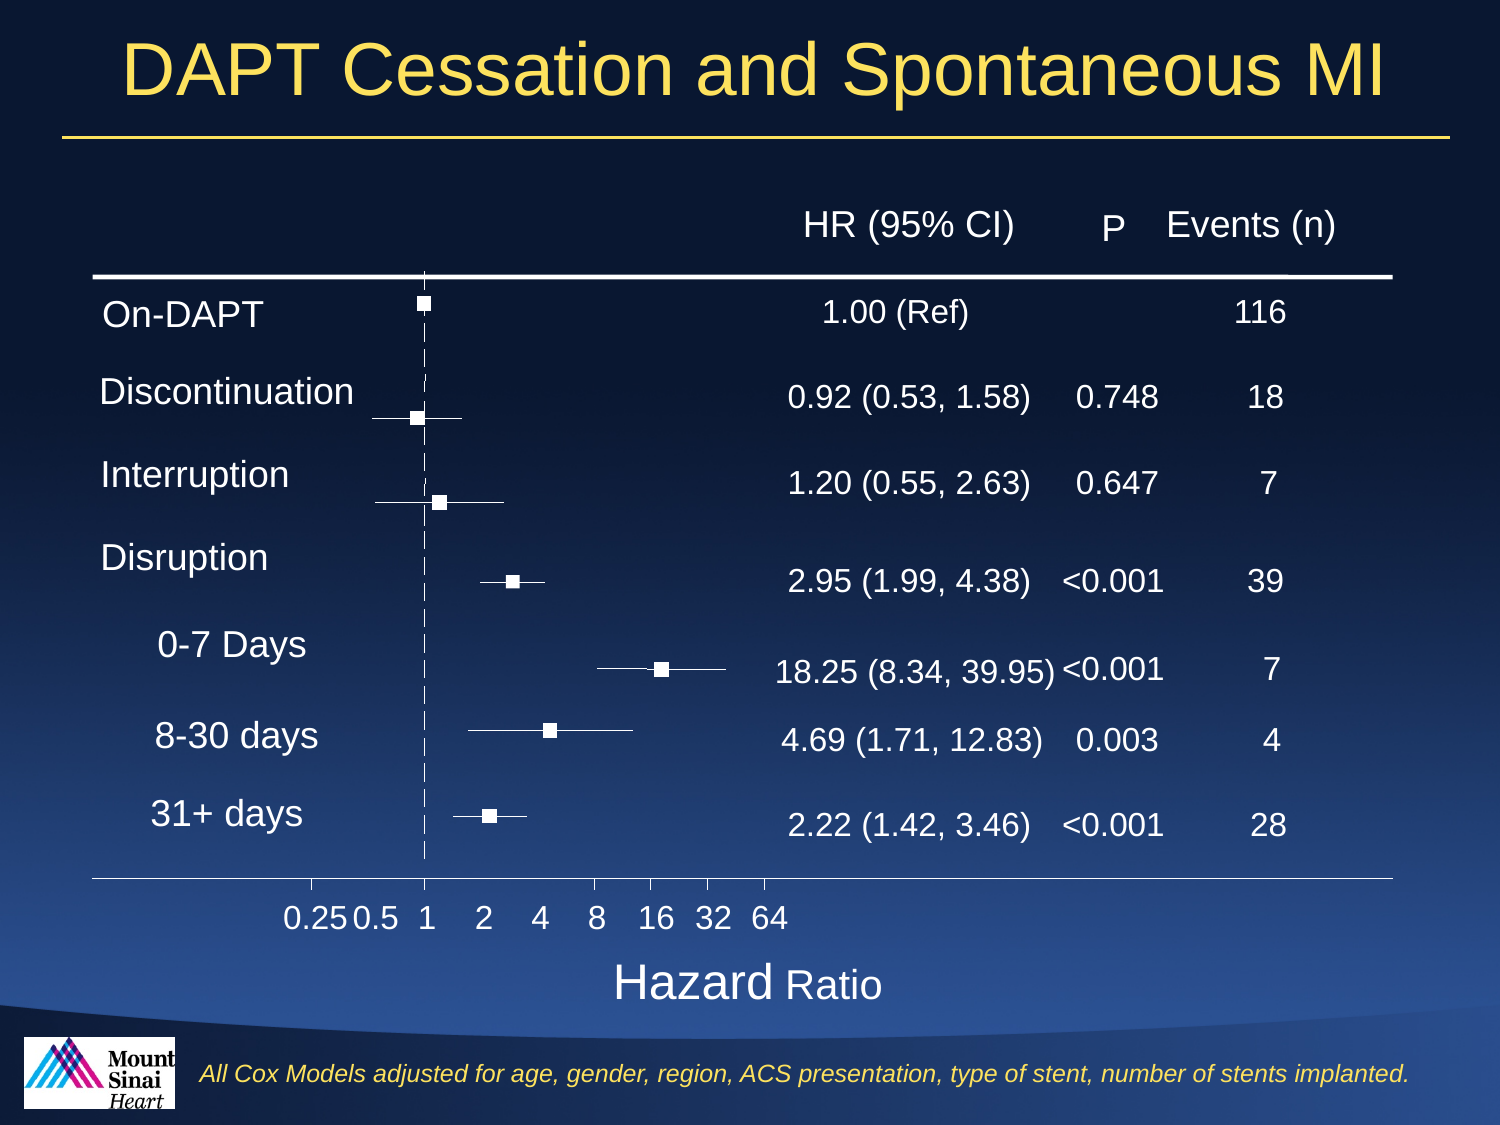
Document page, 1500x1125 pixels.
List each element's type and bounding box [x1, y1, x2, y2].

text_box [1075, 375, 1160, 416]
text_box [372, 401, 462, 425]
text_box [283, 896, 348, 937]
text_box [102, 289, 265, 335]
text_box [1075, 461, 1160, 502]
text_box [1259, 461, 1279, 502]
text_box [787, 559, 1032, 600]
text_box [787, 461, 1032, 502]
text_box [1165, 199, 1337, 246]
text_box [637, 896, 676, 937]
text_box [375, 495, 504, 510]
text_box [1247, 375, 1285, 416]
text_box [149, 609, 1288, 871]
text_box [99, 366, 355, 412]
text_box [1101, 204, 1127, 250]
text_box [92, 878, 1393, 890]
text_box [1234, 289, 1288, 330]
text_box [531, 896, 550, 937]
text_box [1062, 559, 1165, 600]
text_box [417, 296, 431, 316]
text_box [612, 949, 883, 1011]
text_box [802, 199, 1016, 246]
text_box [694, 896, 733, 937]
text_box [751, 896, 789, 937]
picture [0, 0, 1500, 1125]
text_box [474, 896, 494, 937]
text_box [417, 896, 437, 937]
text_box [100, 532, 269, 578]
text_box [787, 375, 1032, 416]
text_box [1247, 559, 1285, 600]
text_box [588, 896, 607, 937]
title [25, 12, 1485, 137]
text_box [352, 896, 400, 937]
text_box [92, 271, 1393, 290]
text_box [184, 1050, 1443, 1095]
text_box [100, 450, 290, 496]
text_box [821, 289, 970, 330]
text_box [480, 575, 545, 589]
